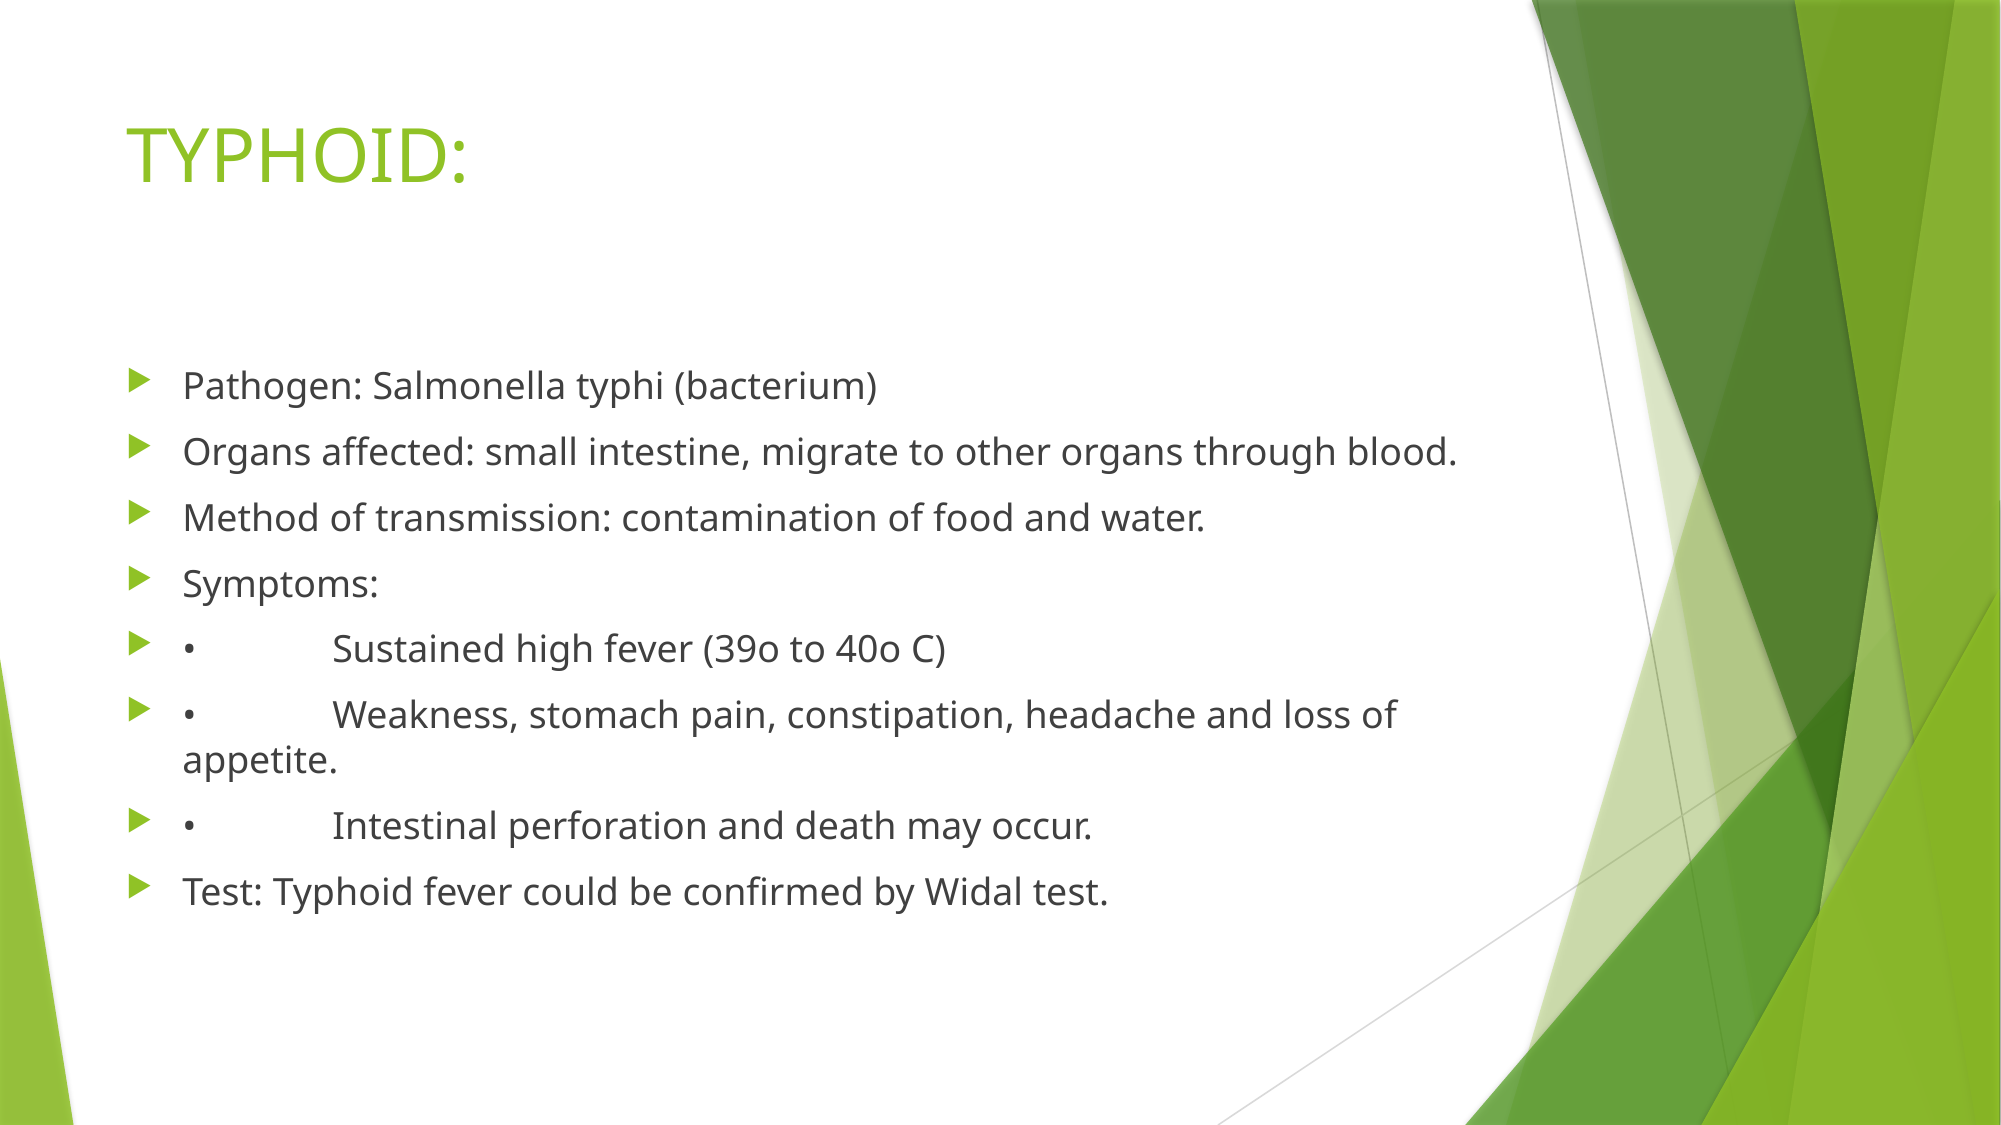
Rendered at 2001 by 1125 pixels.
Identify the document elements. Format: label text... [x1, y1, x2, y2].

list Pathogen: Salmonella typhi (bacterium) Organs affected: small intestine, migrate to other organs through blood. Method of transmission: contamination of food and water. Symptoms: • Sustained high fever (39o to 40o C) • Weakness, stomach pain, constipation, headache and loss of appetite. • Intestinal perforation and death may occur. Test: Typhoid fever could be confirmed by Widal test. [111, 354, 1522, 992]
title TYPHOID: [111, 99, 1522, 317]
